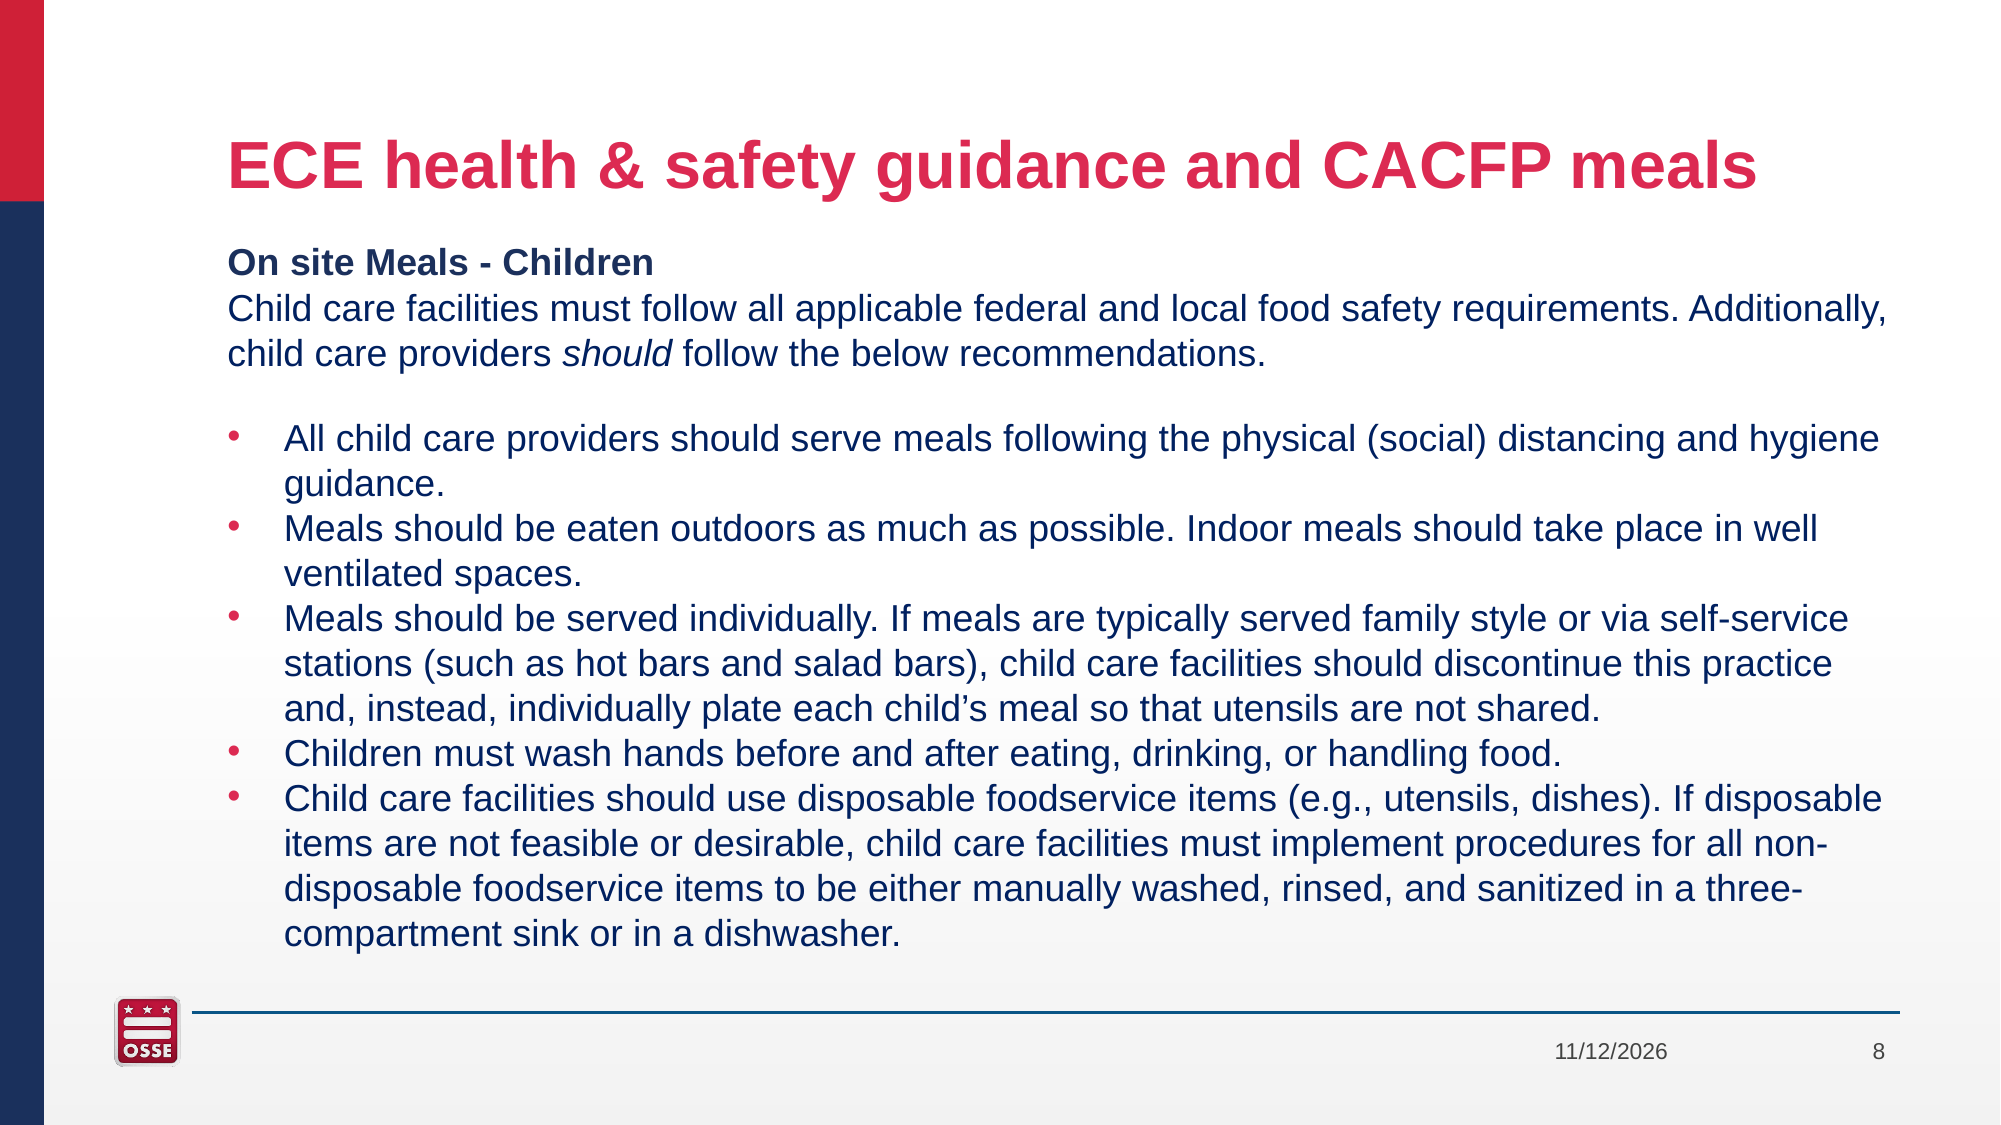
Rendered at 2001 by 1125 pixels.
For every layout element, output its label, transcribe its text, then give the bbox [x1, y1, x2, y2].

picture [0, 0, 44, 1125]
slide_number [1524, 1031, 1684, 1069]
slide_number 8 [1749, 1031, 1901, 1069]
title ECE health & safety guidance and CACFP meals [212, 56, 1788, 211]
list On site Meals - Children Child care facilities must follow all applicable federal and local food safety requirements. Additionally, child care providers should follow the below recommendations. All child care providers should serve meals following the physical (social) distancing and hygiene guidance. Meals should be eaten outdoors as much as possible. Indoor meals should take place in well ventilated spaces. Meals should be served individually. If meals are typically served family style or via self-service stations (such as hot bars and salad bars), child care facilities should discontinue this practice and, instead, individually plate each child’s meal so that utensils are not shared. Children must wash hands before and after eating, drinking, or handling food. Child care facilities should use disposable foodservice items (e.g., utensils, dishes). If disposable items are not feasible or desirable, child care facilities must implement procedures for all non-disposable foodservice items to be either manually washed, rinsed, and sanitized in a three-compartment sink or in a dishwasher. [212, 235, 1918, 1015]
picture [112, 992, 184, 1069]
